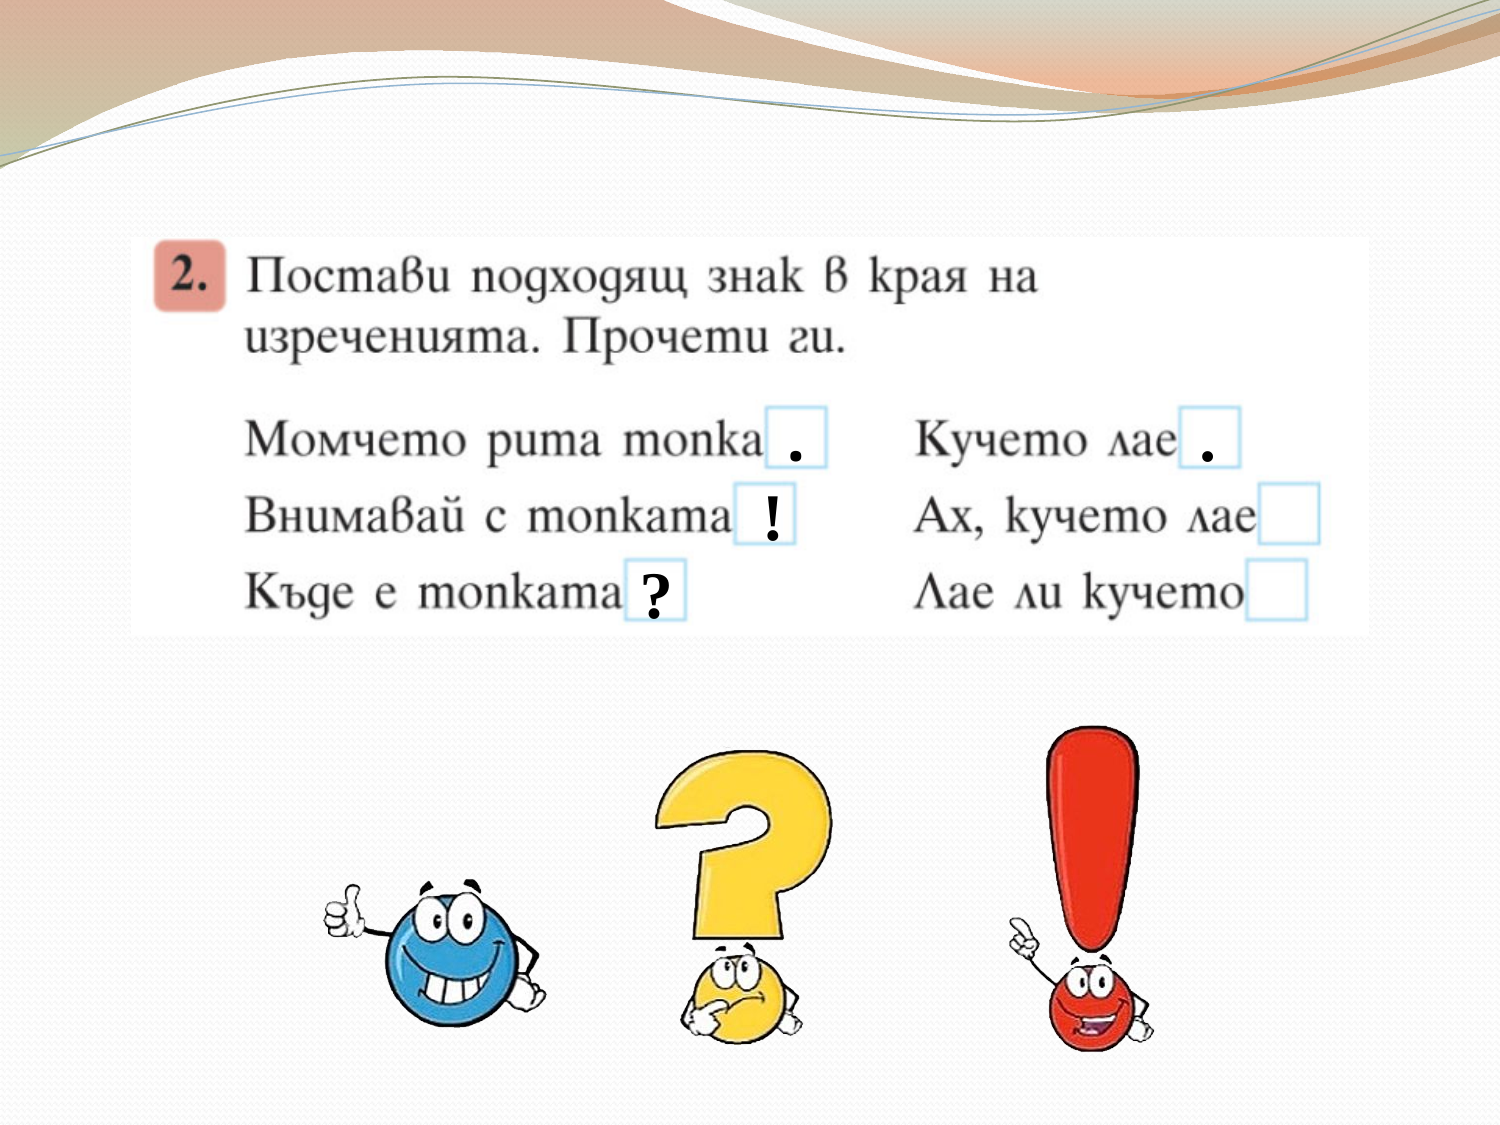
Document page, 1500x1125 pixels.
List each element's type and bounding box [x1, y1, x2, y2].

picture [311, 687, 1226, 1062]
list [131, 237, 1369, 635]
